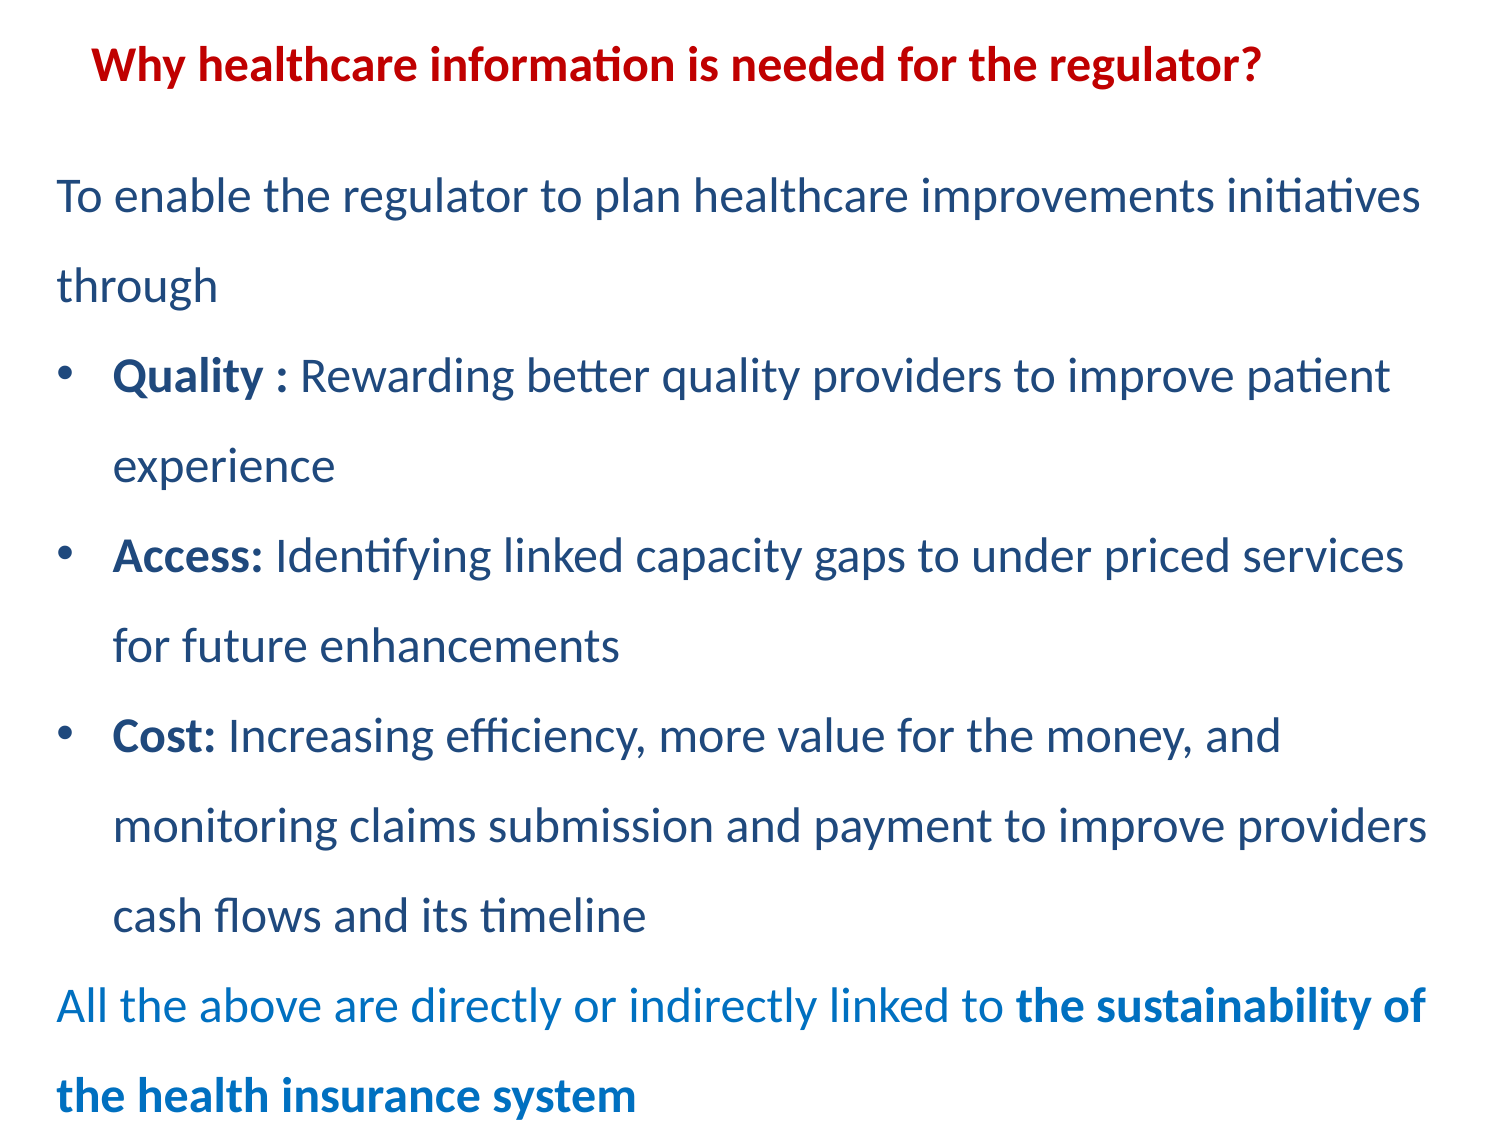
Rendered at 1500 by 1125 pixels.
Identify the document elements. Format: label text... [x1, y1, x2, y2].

text_box To enable the regulator to plan healthcare improvements initiatives through Quality : Rewarding better quality providers to improve patient experience Access: Identifying linked capacity gaps to under priced services for future enhancements Cost: Increasing efficiency, more value for the money, and monitoring claims submission and payment to improve providers cash flows and its timeline All the above are directly or indirectly linked to the sustainability of the health insurance system [41, 125, 1486, 1125]
text_box Why healthcare information is needed for the regulator? [76, 24, 1417, 100]
